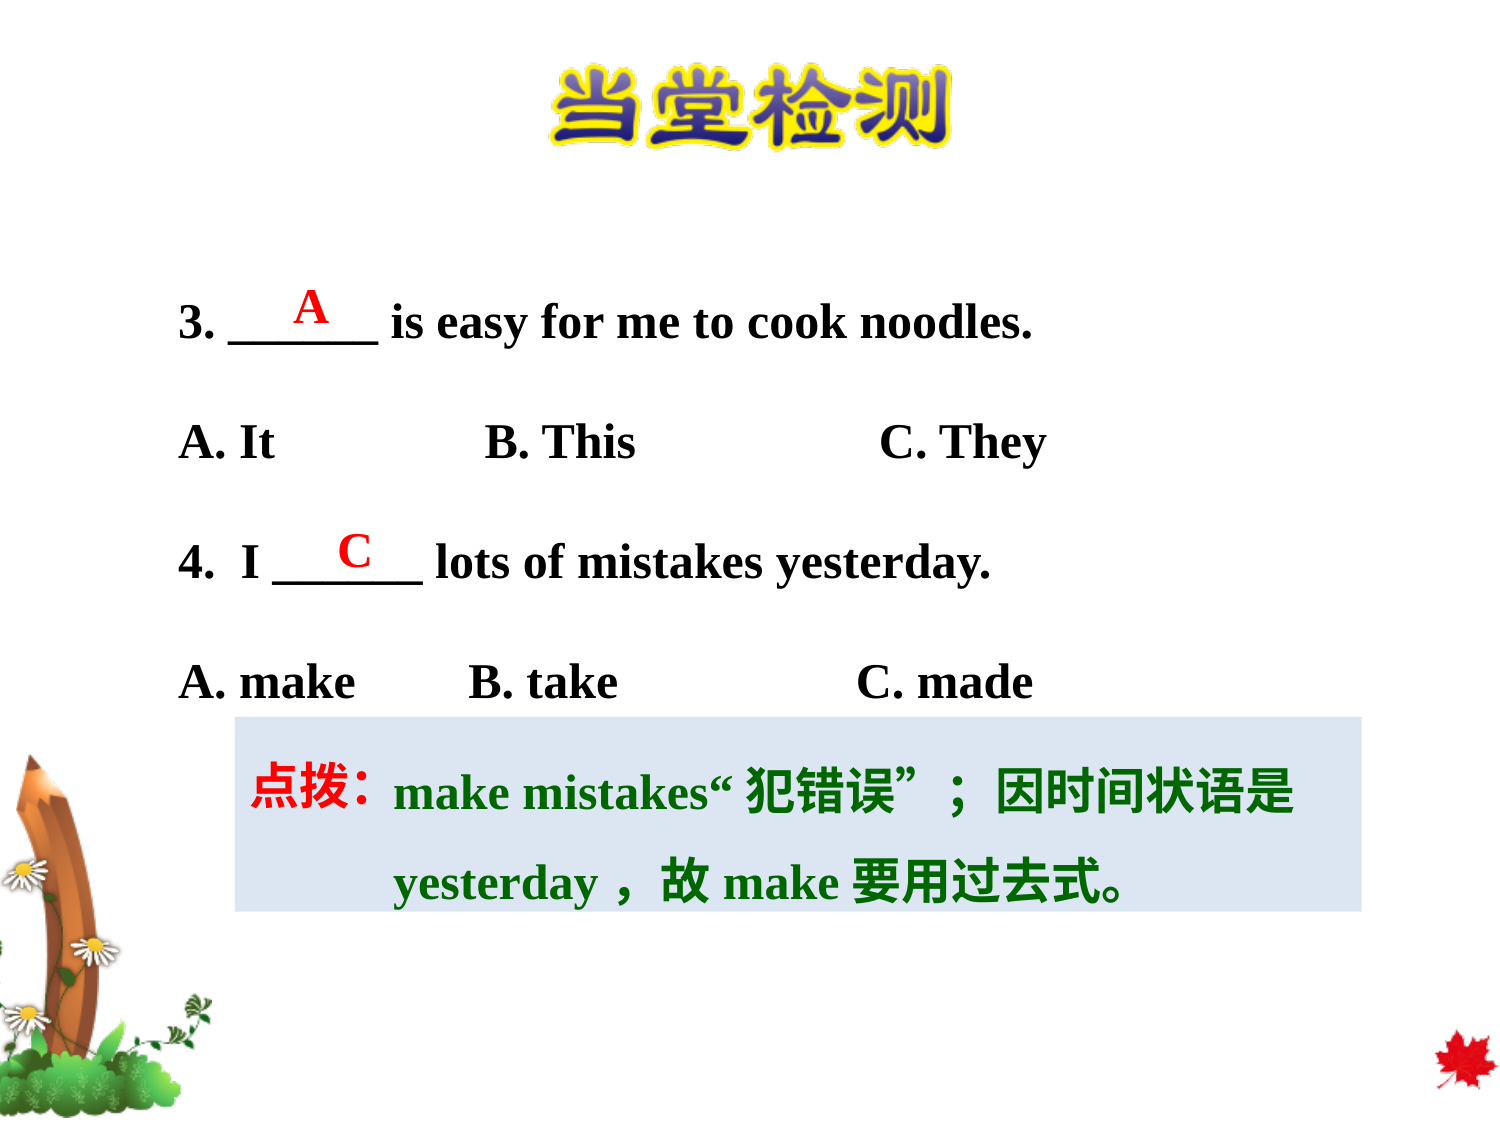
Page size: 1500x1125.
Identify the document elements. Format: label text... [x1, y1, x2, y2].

picture [1431, 1026, 1500, 1096]
text_box C [322, 509, 393, 585]
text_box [0, 754, 212, 1119]
text_box make mistakes“犯错误”；因时间状语是yesterday，故make要用过去式。 [378, 722, 1337, 917]
text_box A [278, 266, 348, 342]
text_box 3. ______ is easy for me to cook noodles. A. It B. This C. They 4. I ______ lots of mistakes yesterday. A. make B. take C. made [163, 221, 1445, 717]
picture [538, 57, 964, 157]
text_box 点拨： [234, 716, 1362, 912]
